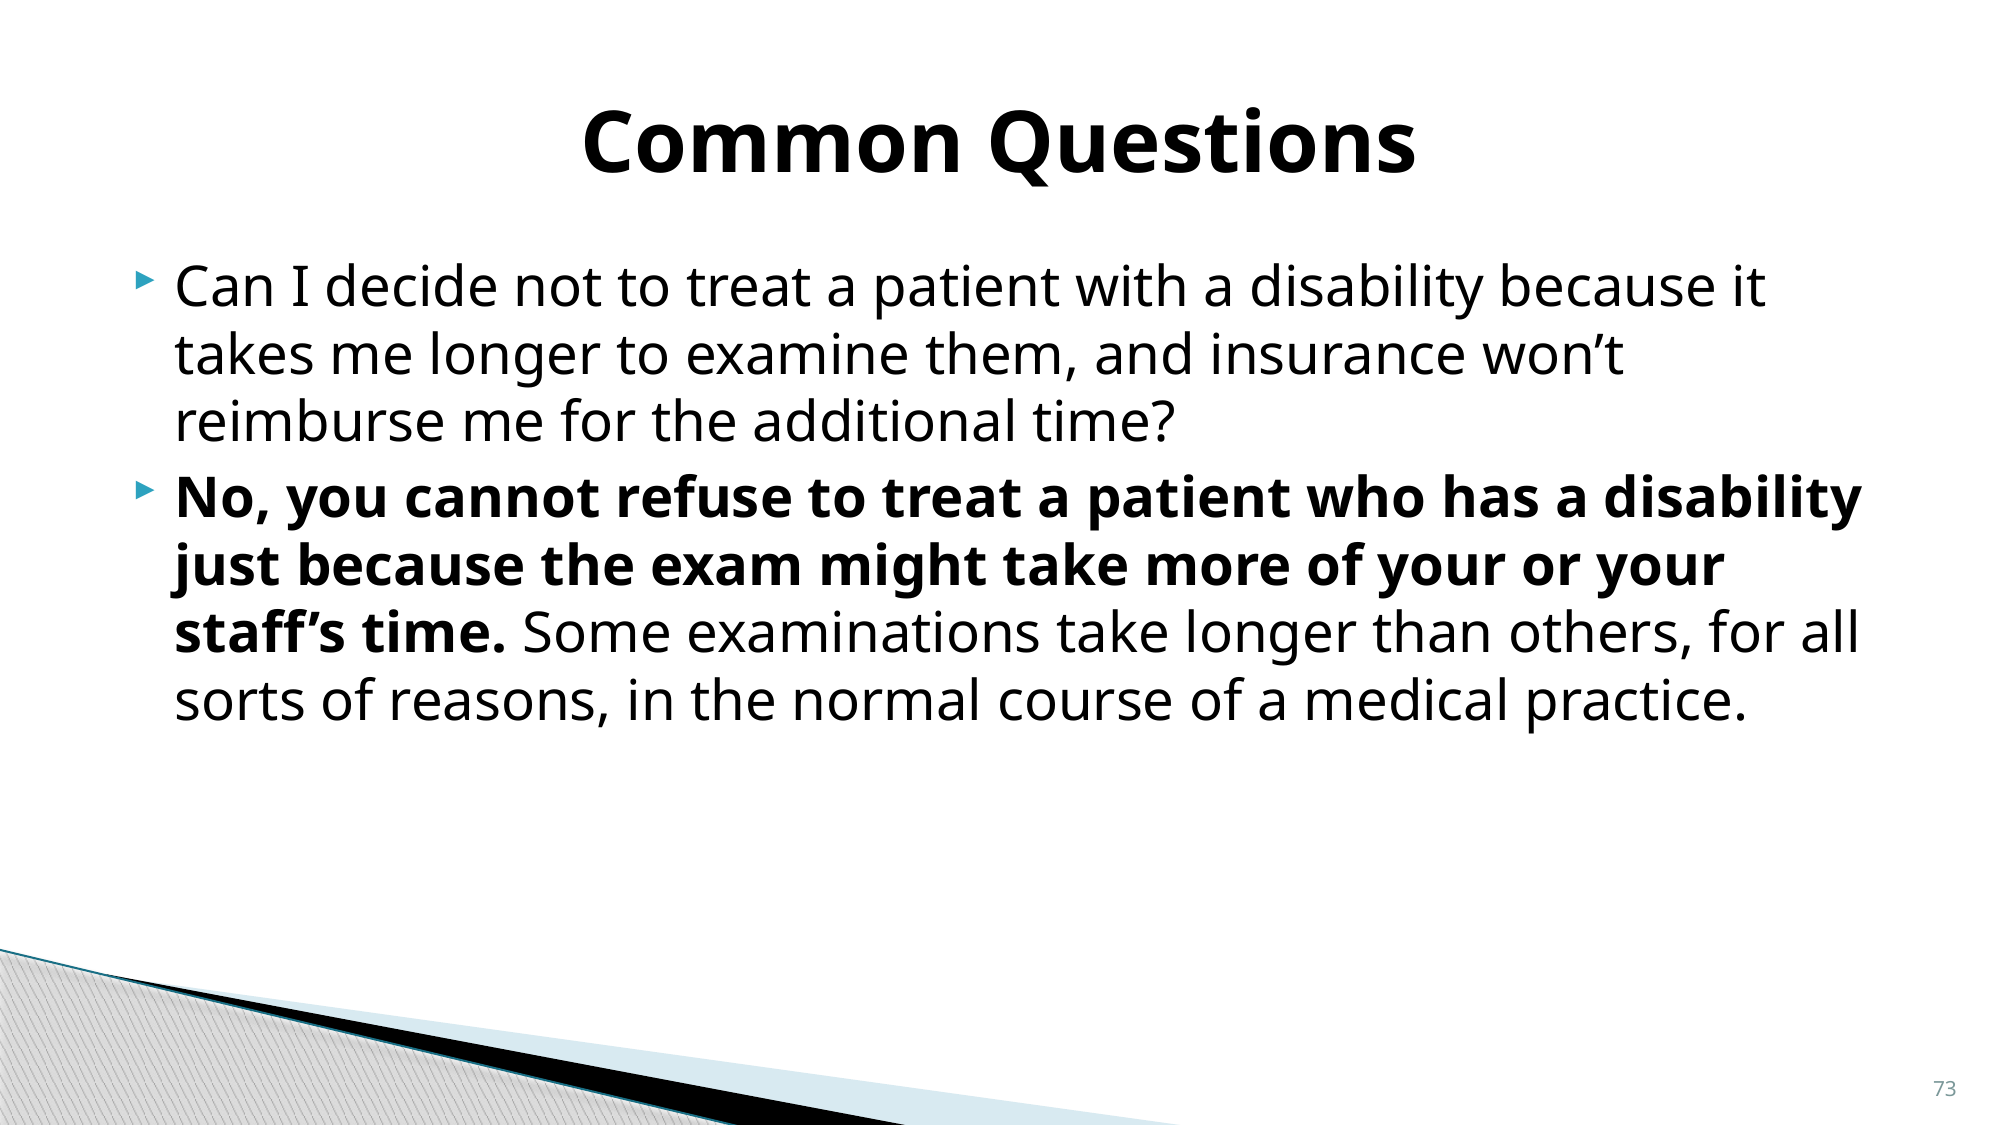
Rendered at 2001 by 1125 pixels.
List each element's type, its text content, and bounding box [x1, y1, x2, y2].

slide_number 73 [1891, 1051, 1972, 1112]
title Common Questions [99, 45, 1900, 233]
list Can I decide not to treat a patient with a disability because it takes me longer to examine them, and insurance won’t reimburse me for the additional time? No, you cannot refuse to treat a patient who has a disability just because the exam might take more of your or your staff’s time. Some examinations take longer than others, for all sorts of reasons, in the normal course of a medical practice. [99, 243, 1900, 986]
